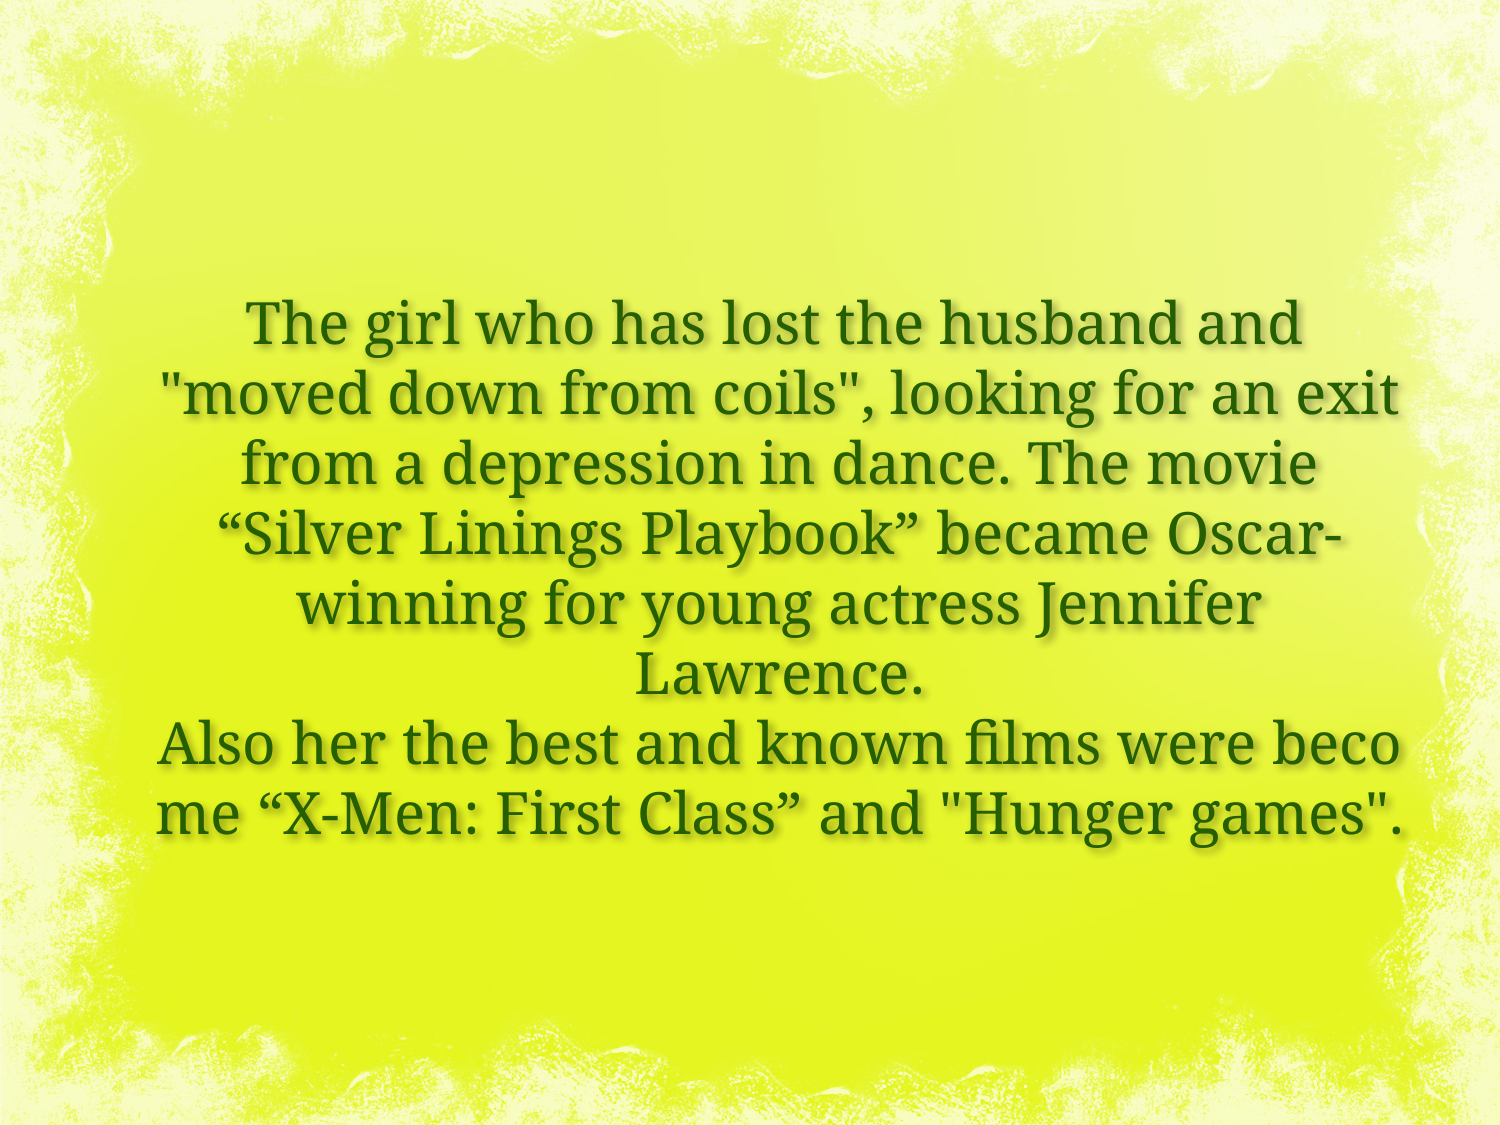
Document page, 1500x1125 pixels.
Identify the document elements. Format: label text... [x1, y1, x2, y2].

list The girl who has lost the husband and "moved down from coils", looking for an exit from a depression in dance. The movie “Silver Linings Playbook” became Oscar-winning for young actress Jennifer Lawrence. Also her the best and known films were become “X-Men: First Class” and "Hunger games". [76, 278, 1427, 882]
picture [0, 0, 1500, 1125]
